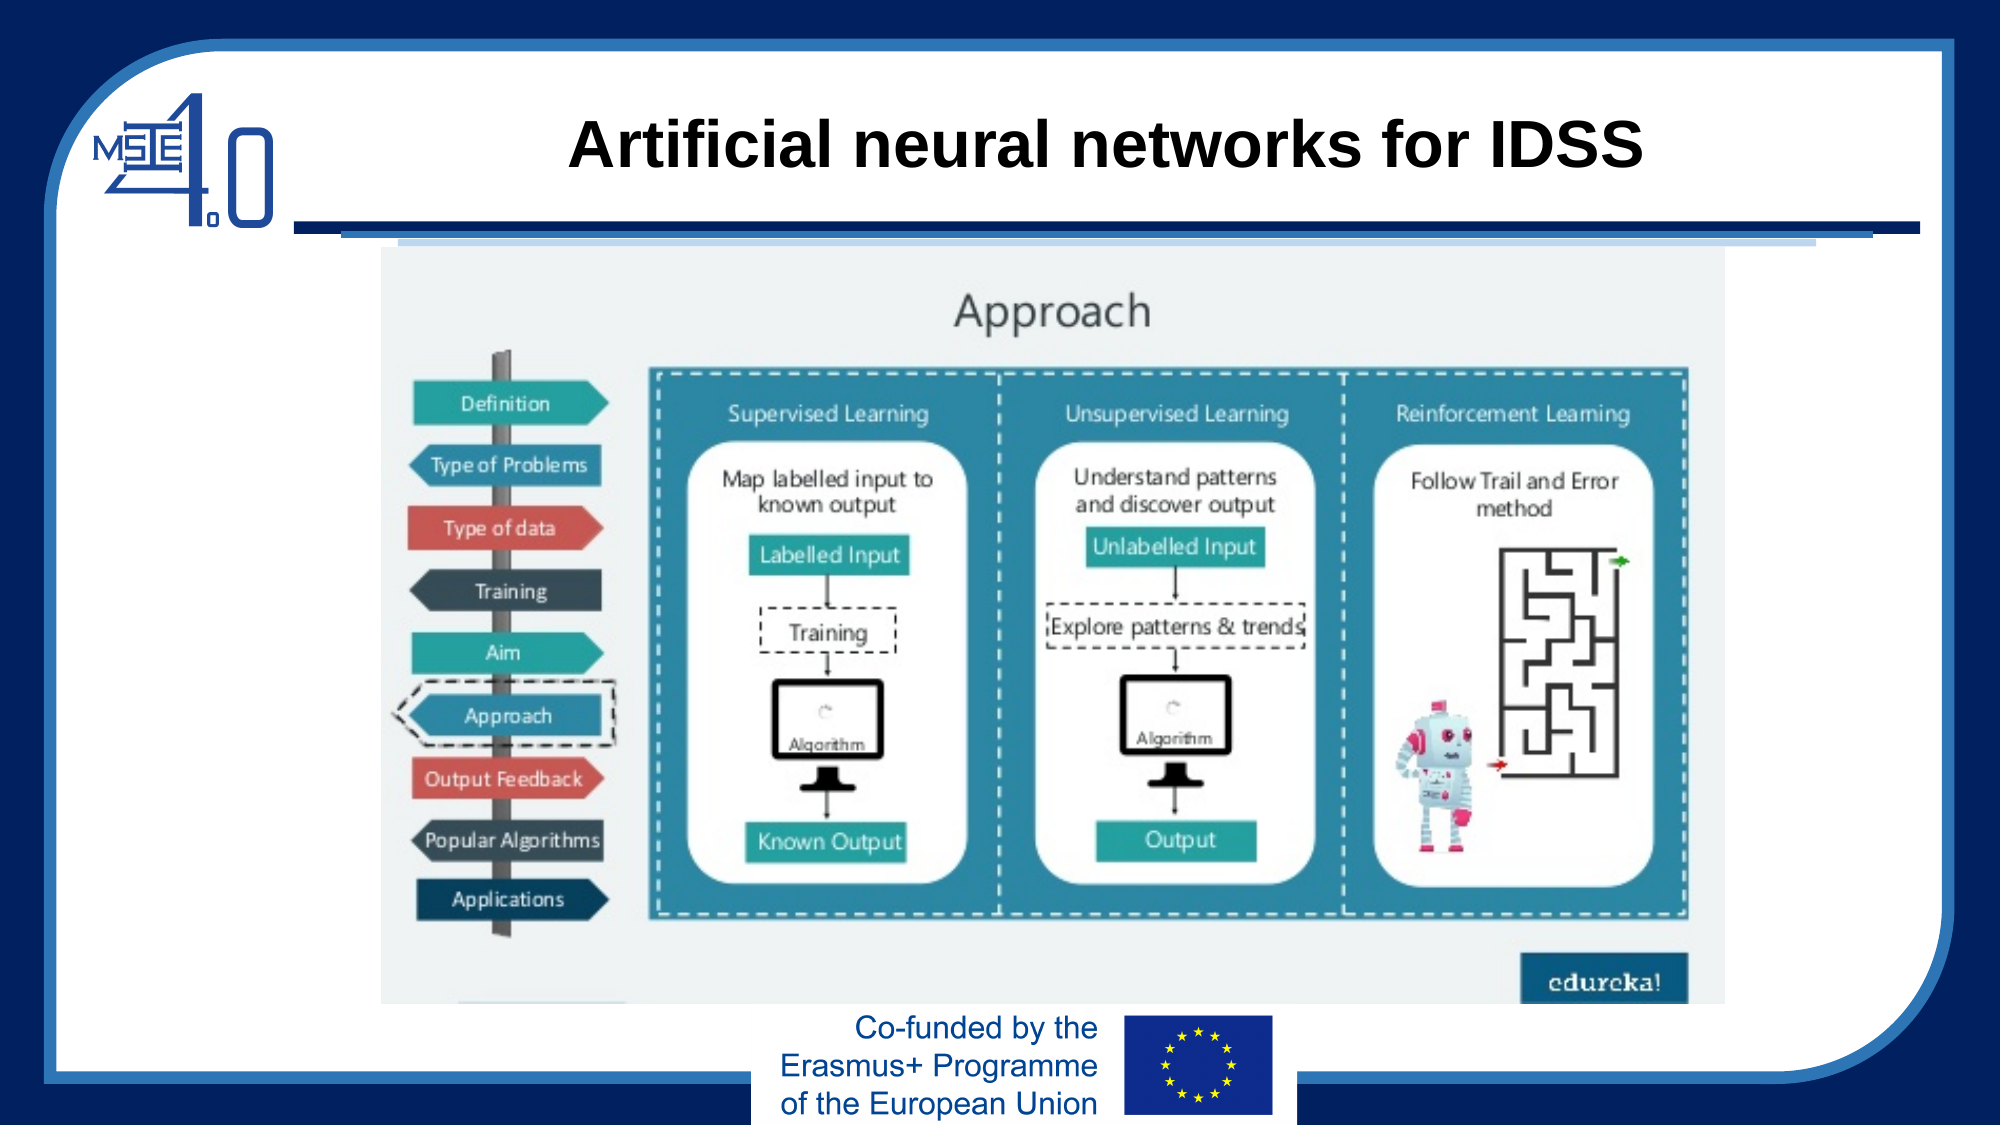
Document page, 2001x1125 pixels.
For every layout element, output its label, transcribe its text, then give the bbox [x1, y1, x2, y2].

picture [381, 247, 1725, 1125]
title Artificial neural networks for IDSS [294, 73, 1921, 220]
